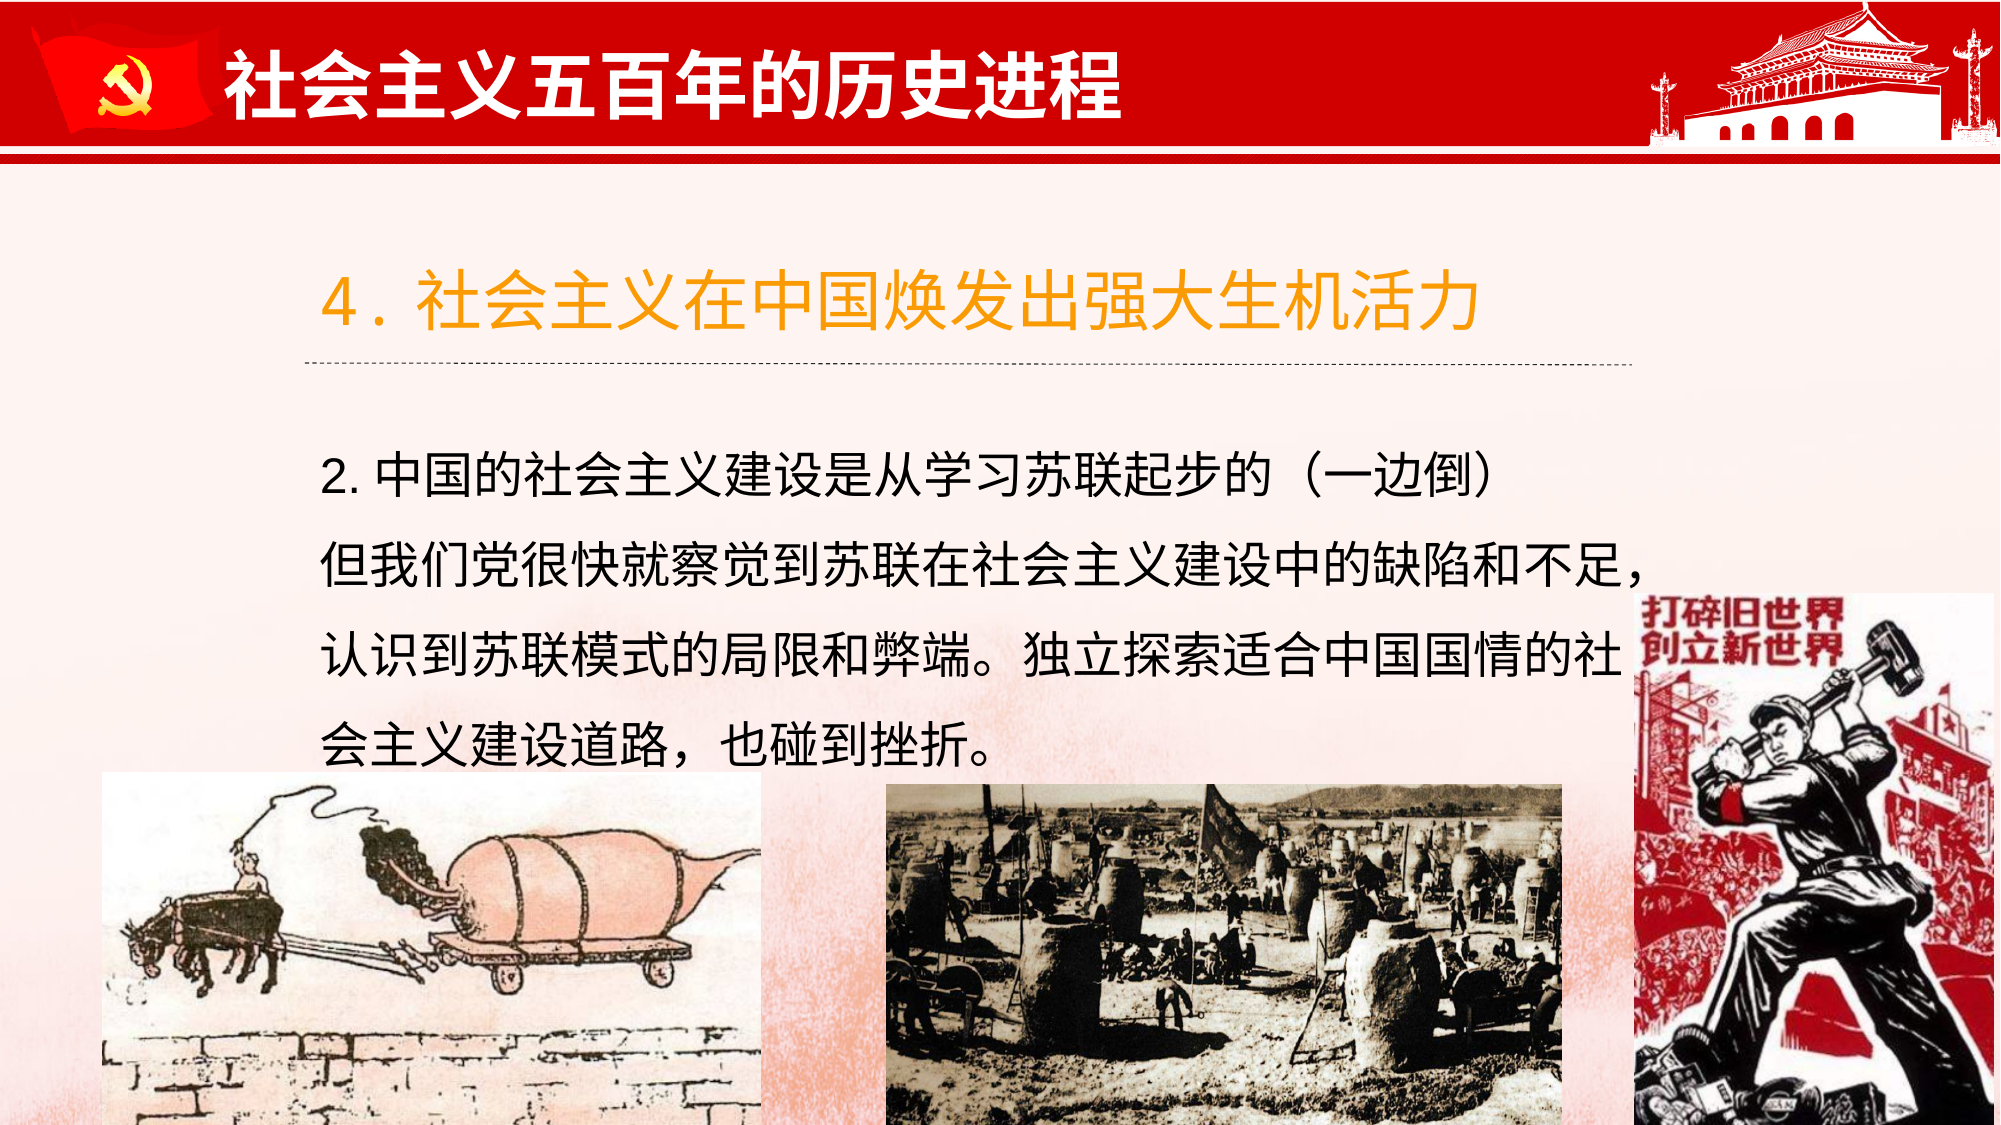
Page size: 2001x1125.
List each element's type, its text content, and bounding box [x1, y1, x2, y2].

picture [31, 13, 233, 134]
picture [0, 0, 2001, 1125]
text_box 2.中国的社会主义建设是从学习苏联起步的（一边倒） 但我们党很快就察觉到苏联在社会主义建设中的缺陷和不足，认识到苏联模式的局限和弊端。独立探索适合中国国情的社会主义建设道路，也碰到挫折。 [304, 405, 1638, 781]
text_box [0, 154, 2000, 164]
text_box [0, 1, 1648, 147]
text_box 社会主义五百年的历史进程 [208, 30, 1139, 136]
text_box 4.社会主义在中国焕发出强大生机活力 [304, 251, 1638, 347]
